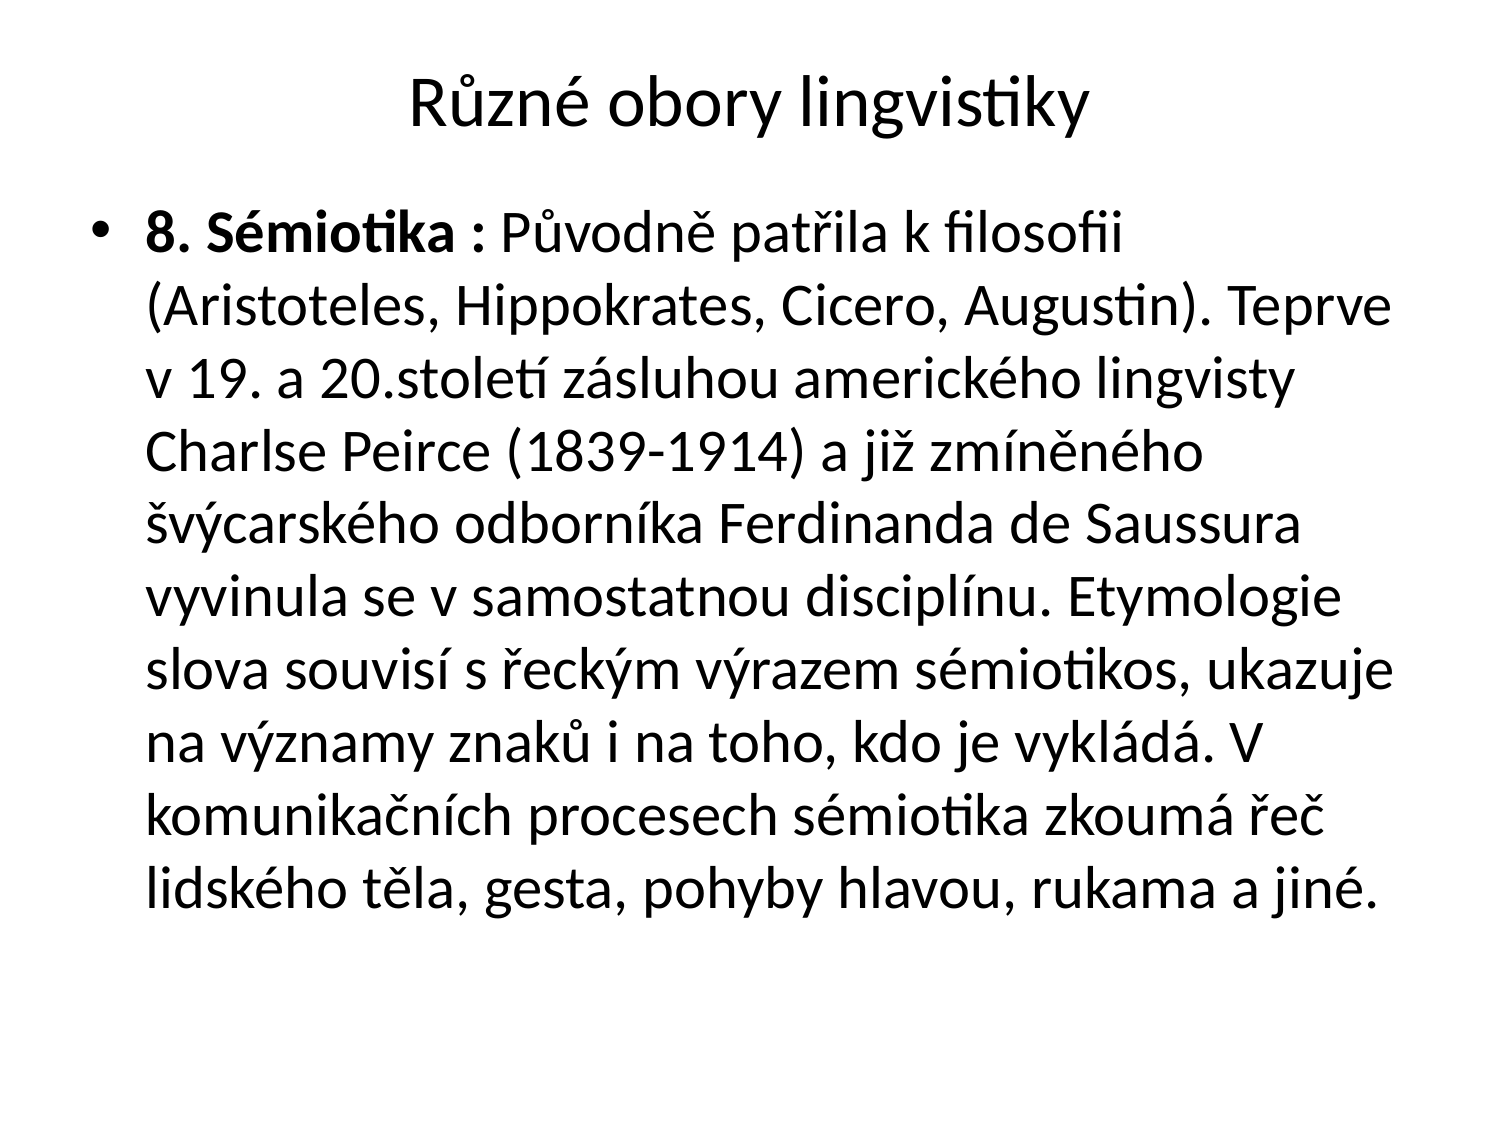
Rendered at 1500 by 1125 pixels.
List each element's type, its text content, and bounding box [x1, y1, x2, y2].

title Různé obory lingvistiky [75, 45, 1425, 149]
list 8. Sémiotika : Původně patřila k filosofii (Aristoteles, Hippokrates, Cicero, Augustin). Teprve v 19. a 20.století zásluhou amerického lingvisty Charlse Peirce (1839-1914) a již zmíněného švýcarského odborníka Ferdinanda de Saussura vyvinula se v samostatnou disciplínu. Etymologie slova souvisí s řeckým výrazem sémiotikos, ukazuje na významy znaků i na toho, kdo je vykládá. V komunikačních procesech sémiotika zkoumá řeč lidského těla, gesta, pohyby hlavou, rukama a jiné. [75, 184, 1425, 1005]
